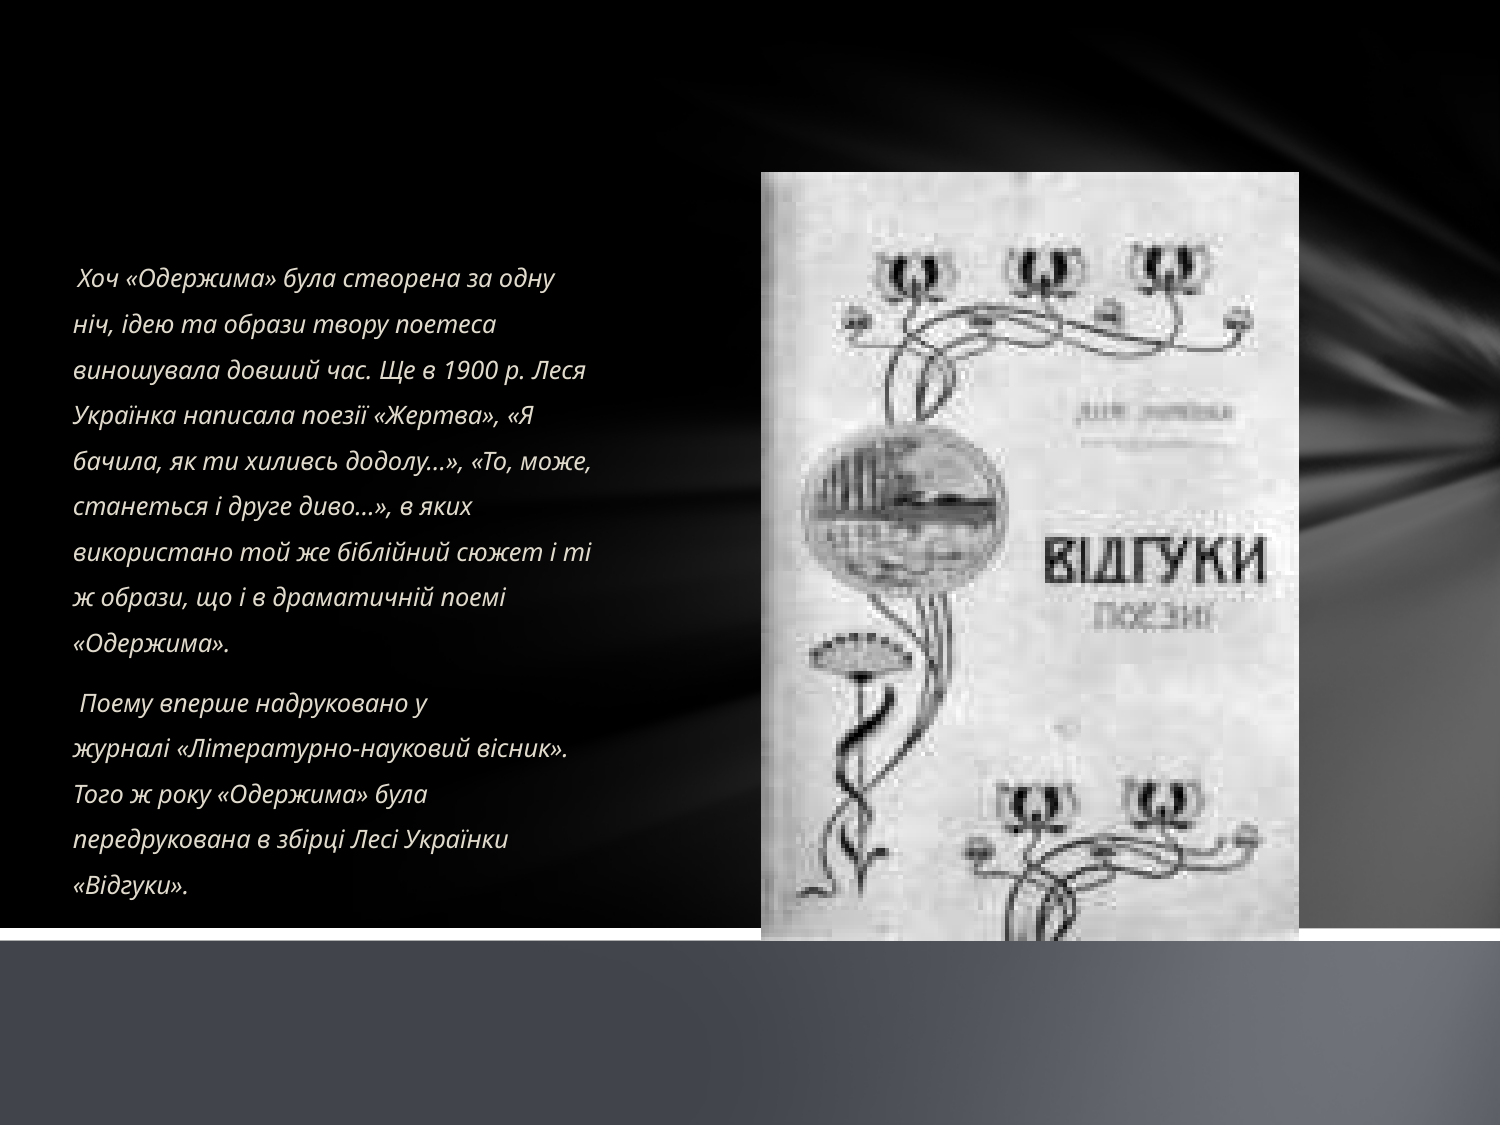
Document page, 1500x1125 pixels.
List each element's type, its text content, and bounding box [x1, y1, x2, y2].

picture [761, 172, 1299, 941]
list Хоч «Одержима» була створена за одну ніч, ідею та образи твору поетеса виношувала довший час. Ще в 1900 p. Леся Українка написала поезії «Жертва», «Я бачила, як ти хиливсь додолу…», «То, може, станеться і друге диво…», в яких використано той же біблійний сюжет і ті ж образи, що і в драматичній поемі «Одержима». Поему вперше надруковано у журналі «Літературно-науковий вісник». Того ж року «Одержима» була передрукована в збірці Лесі Українки «Відгуки». [57, 239, 613, 917]
